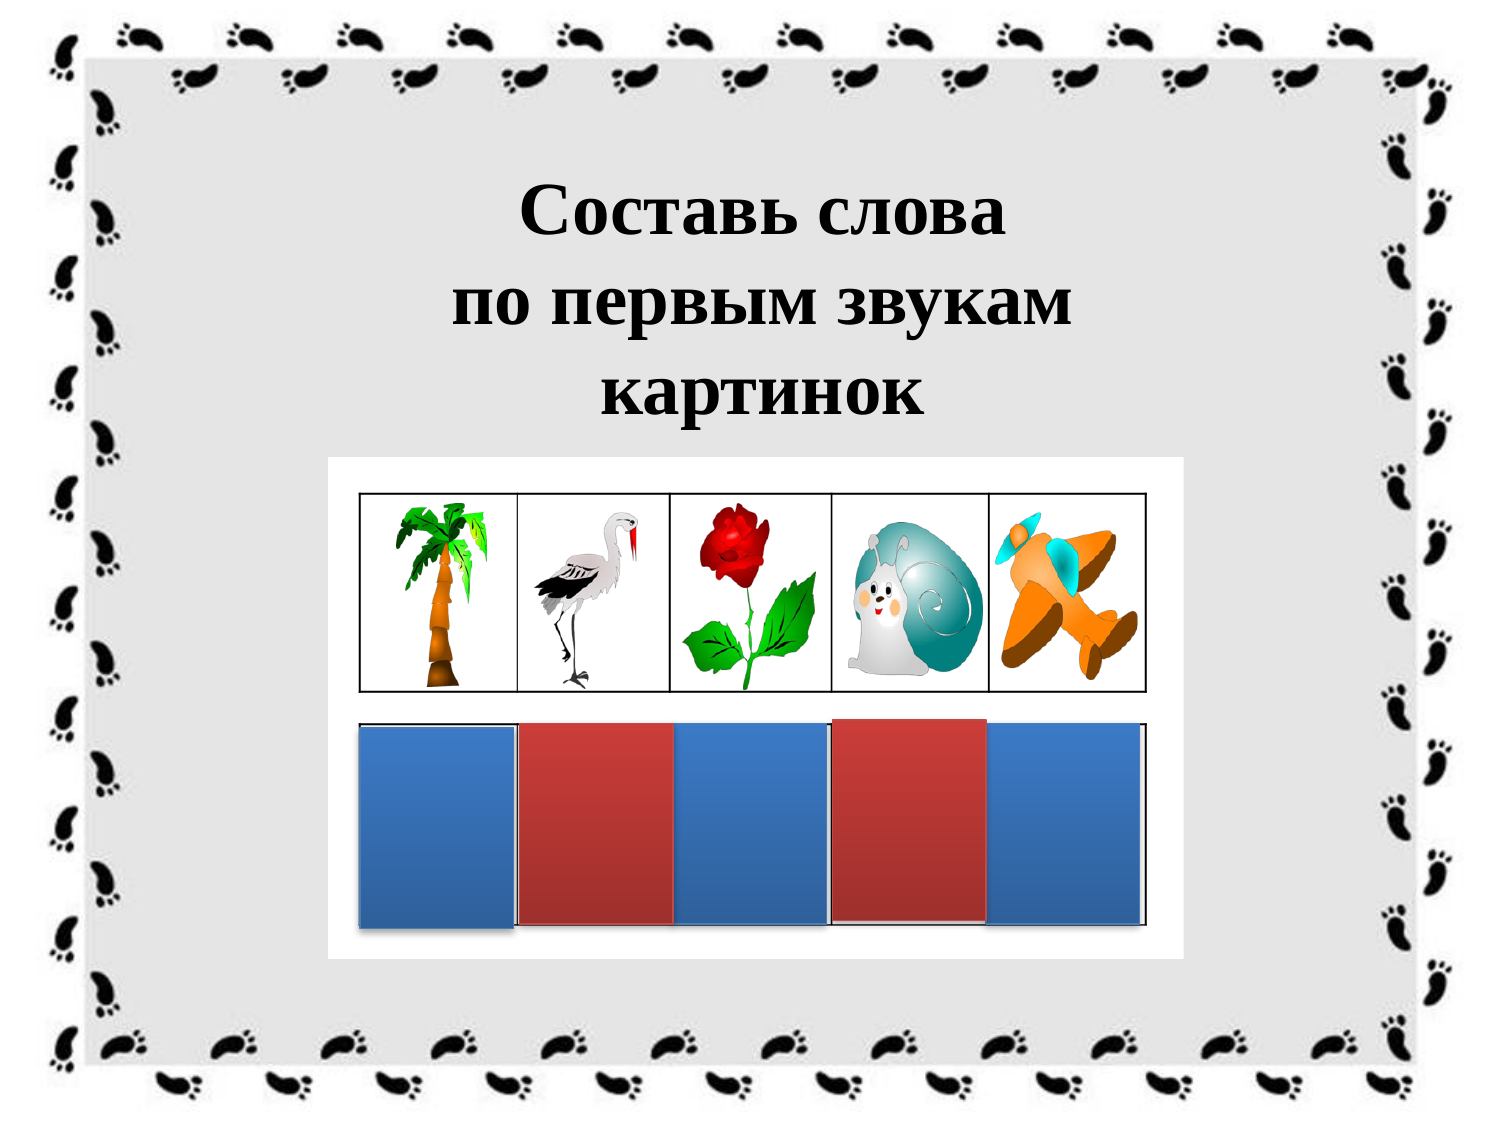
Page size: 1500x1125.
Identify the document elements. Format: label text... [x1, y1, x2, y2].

text_box Составь слова по первым звукам картинок [417, 152, 1108, 438]
picture [0, 0, 1500, 1125]
